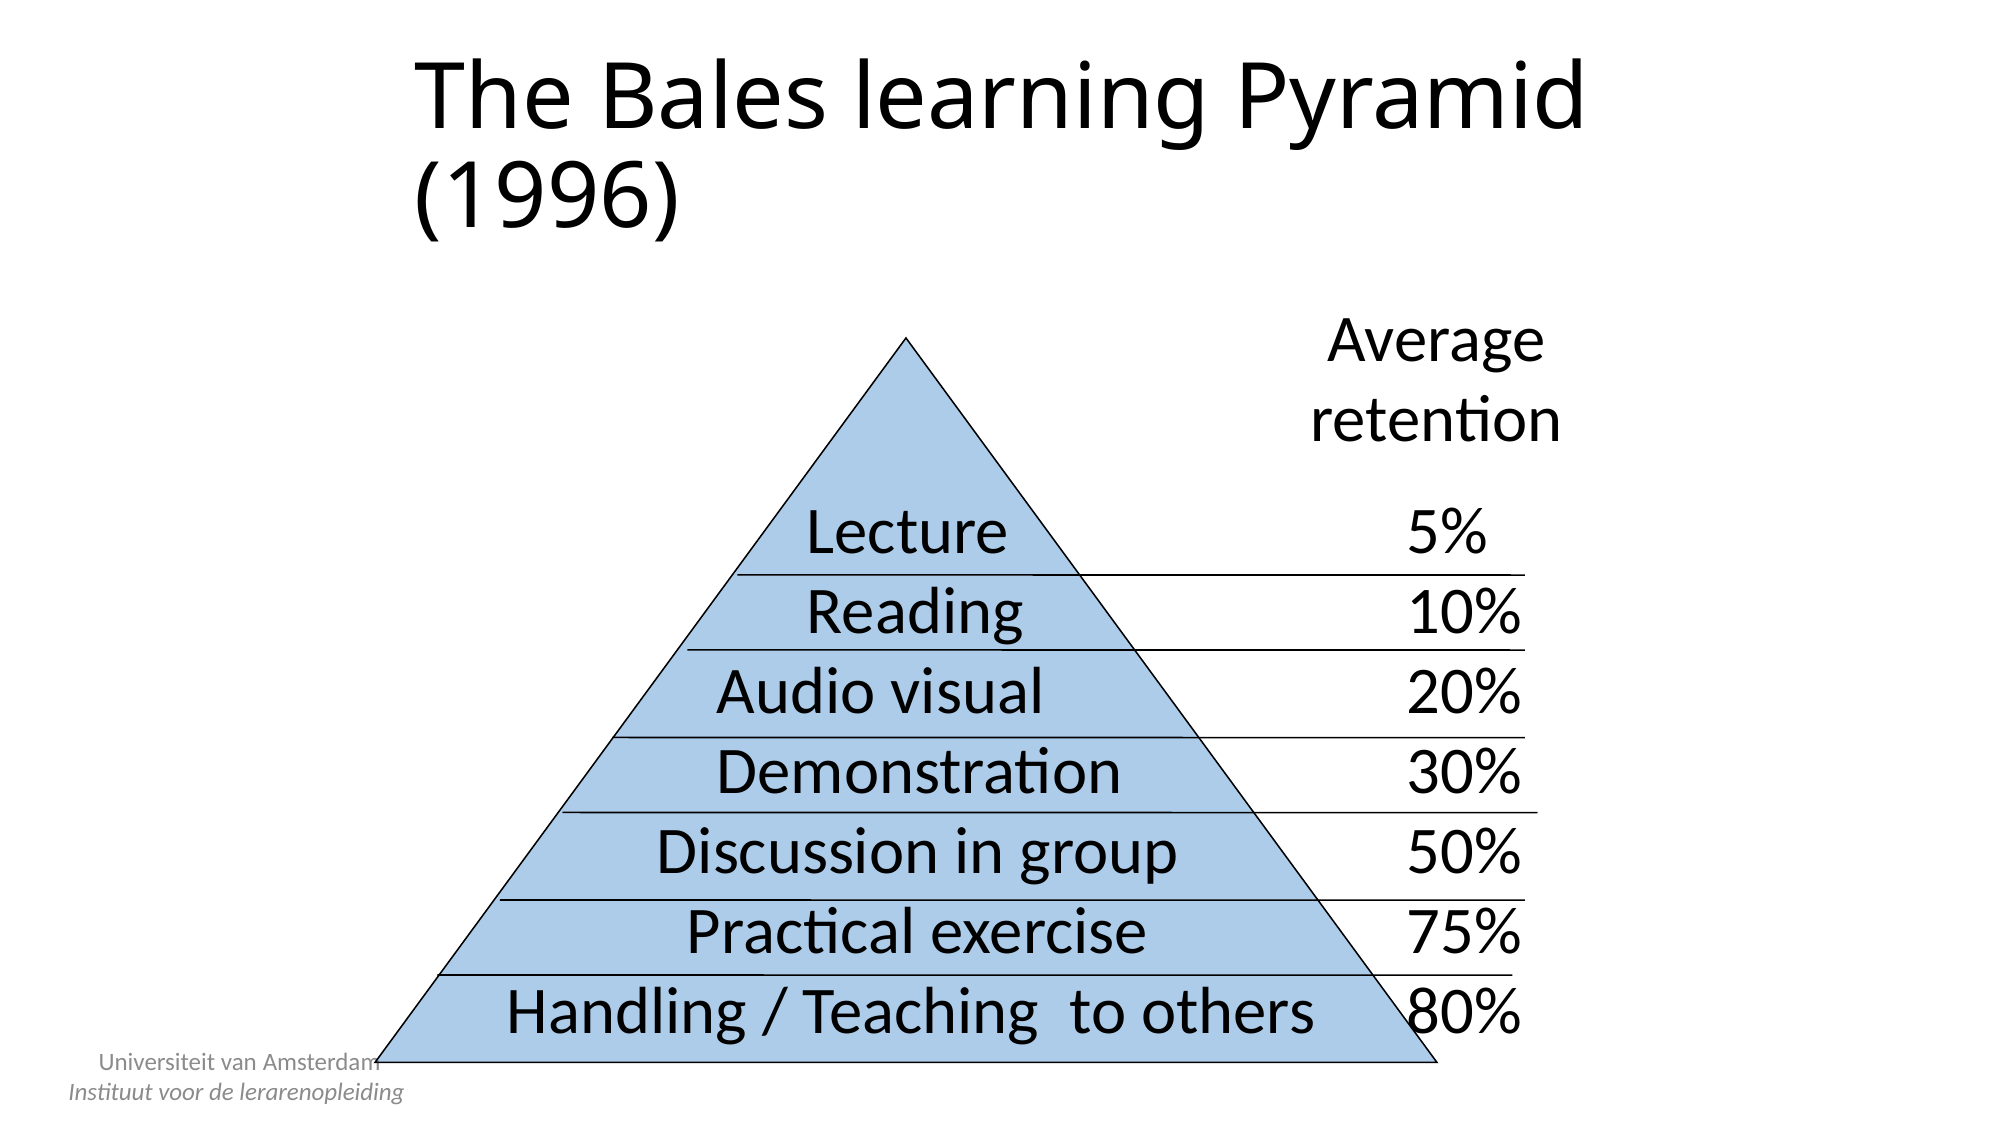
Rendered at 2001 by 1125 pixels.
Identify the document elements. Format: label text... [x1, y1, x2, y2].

text_box [802, 337, 1010, 479]
text_box [439, 902, 492, 975]
text_box Lecture 5% Reading 10% Audio visual 20% Demonstration 30% Discussion in group 50% Practical exercise 75% Handling / Teaching to others 80% [492, 479, 1630, 1055]
text_box Average retention [1285, 287, 1588, 479]
title The Bales learning Pyramid (1996) [399, 99, 1738, 197]
footer Universiteit van Amsterdam Instituut voor de lerarenopleiding [14, 1045, 465, 1106]
text_box [375, 976, 1437, 1063]
